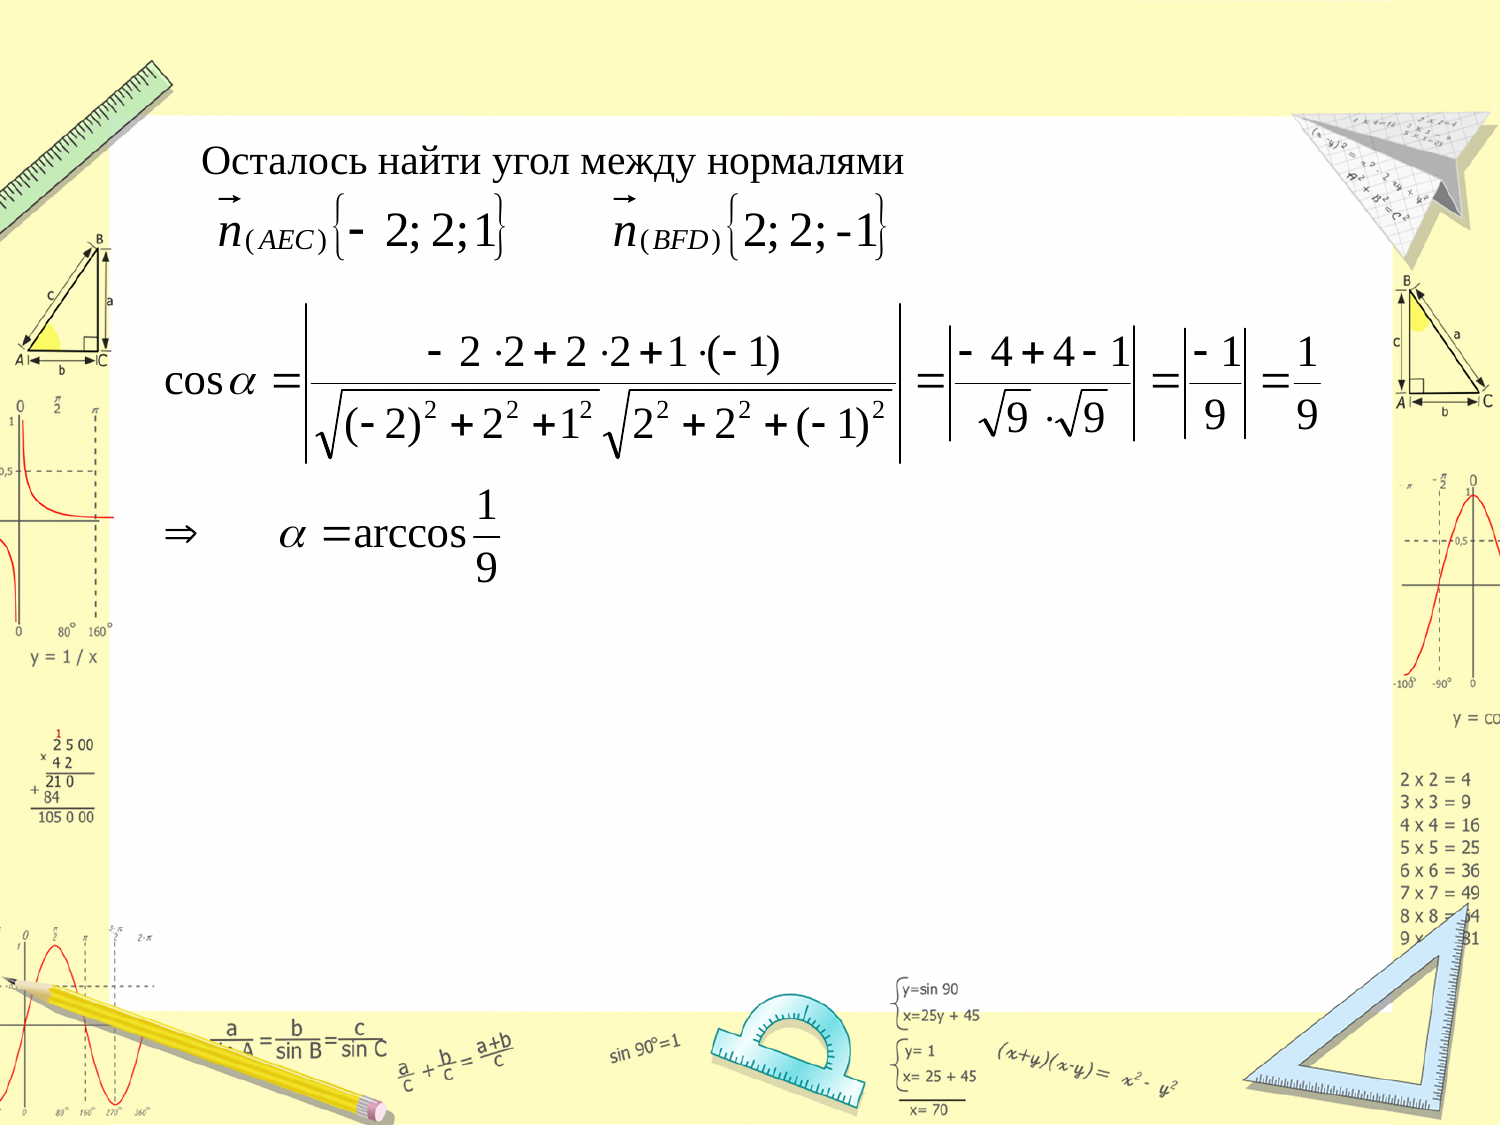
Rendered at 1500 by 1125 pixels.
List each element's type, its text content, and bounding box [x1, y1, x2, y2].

picture [0, 0, 1500, 1125]
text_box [157, 294, 1329, 594]
text_box Осталось найти угол между нормалями [186, 125, 920, 191]
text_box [209, 184, 901, 268]
